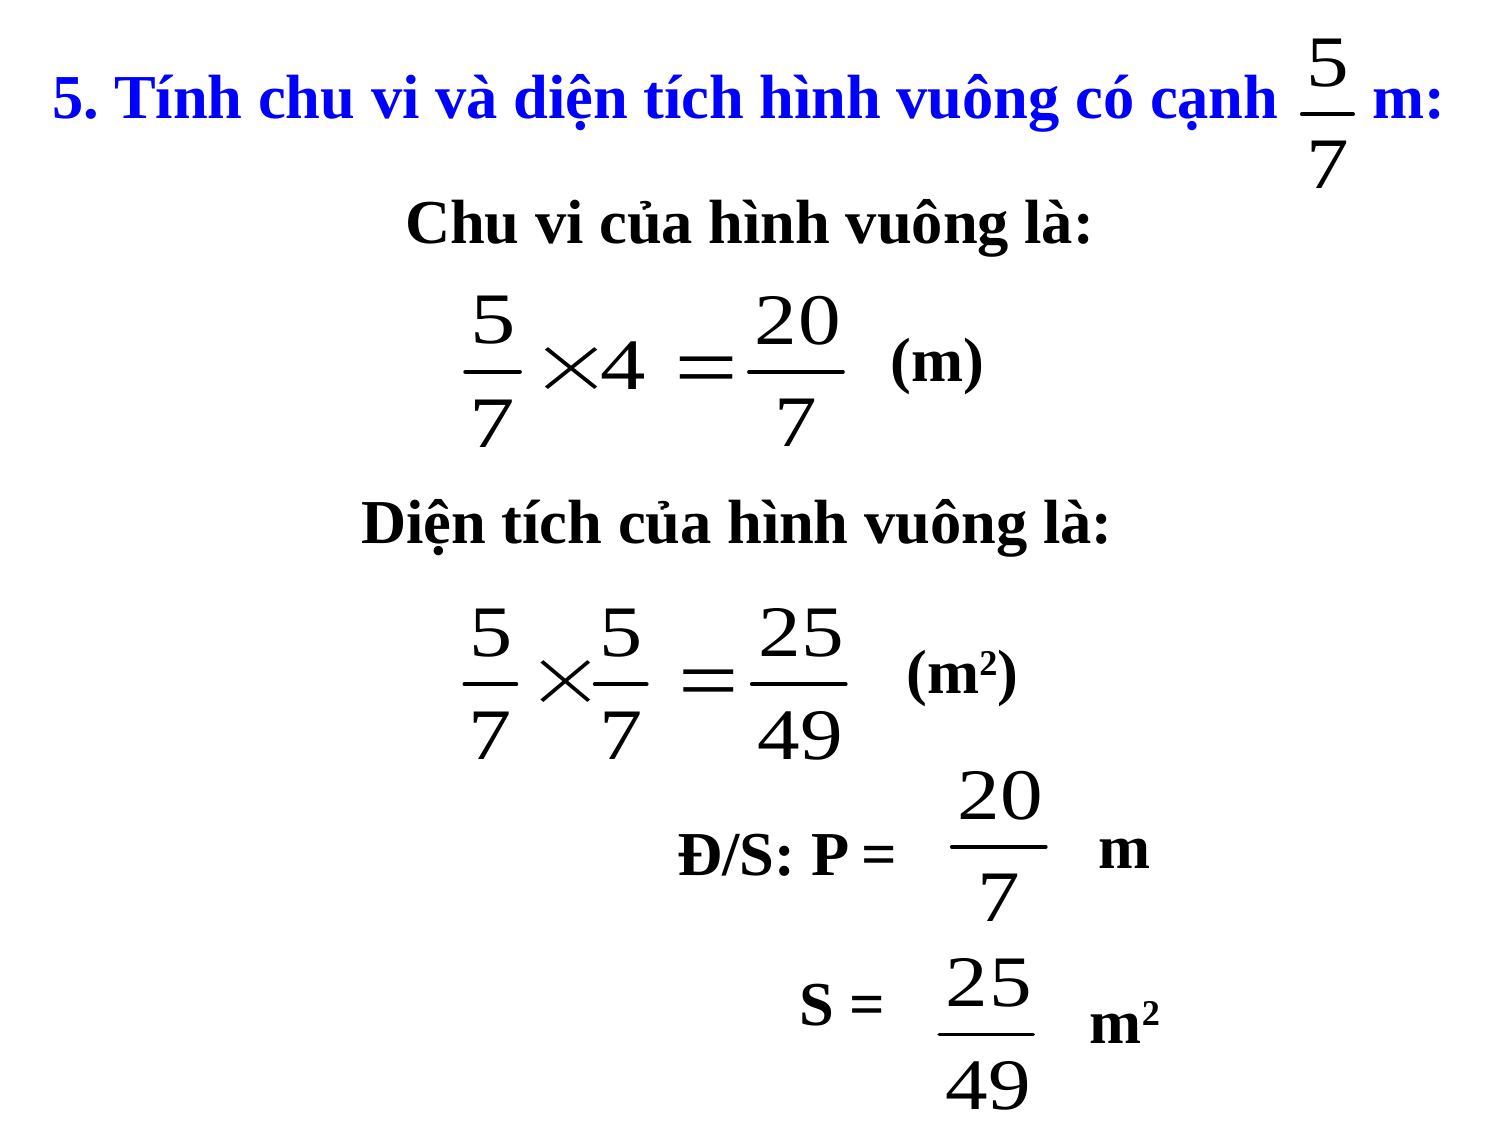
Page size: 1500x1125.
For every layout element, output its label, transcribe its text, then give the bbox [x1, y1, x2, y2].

text_box m [1070, 787, 1188, 900]
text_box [937, 749, 1066, 938]
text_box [449, 274, 733, 463]
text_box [924, 937, 1054, 1125]
text_box Đ/S: P = S = [537, 800, 932, 1050]
text_box (m) [875, 299, 1000, 413]
title 5. Tính chu vi và diện tích hình vuông có cạnh m: [37, 1, 1463, 162]
text_box m2 [1058, 962, 1213, 1075]
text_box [1287, 17, 1373, 206]
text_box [734, 274, 863, 463]
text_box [737, 587, 866, 776]
text_box Diện tích của hình vuông là: [24, 462, 1450, 575]
text_box (m2) [875, 612, 1050, 725]
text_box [449, 587, 735, 776]
text_box Chu vi của hình vuông là: [37, 162, 1463, 275]
